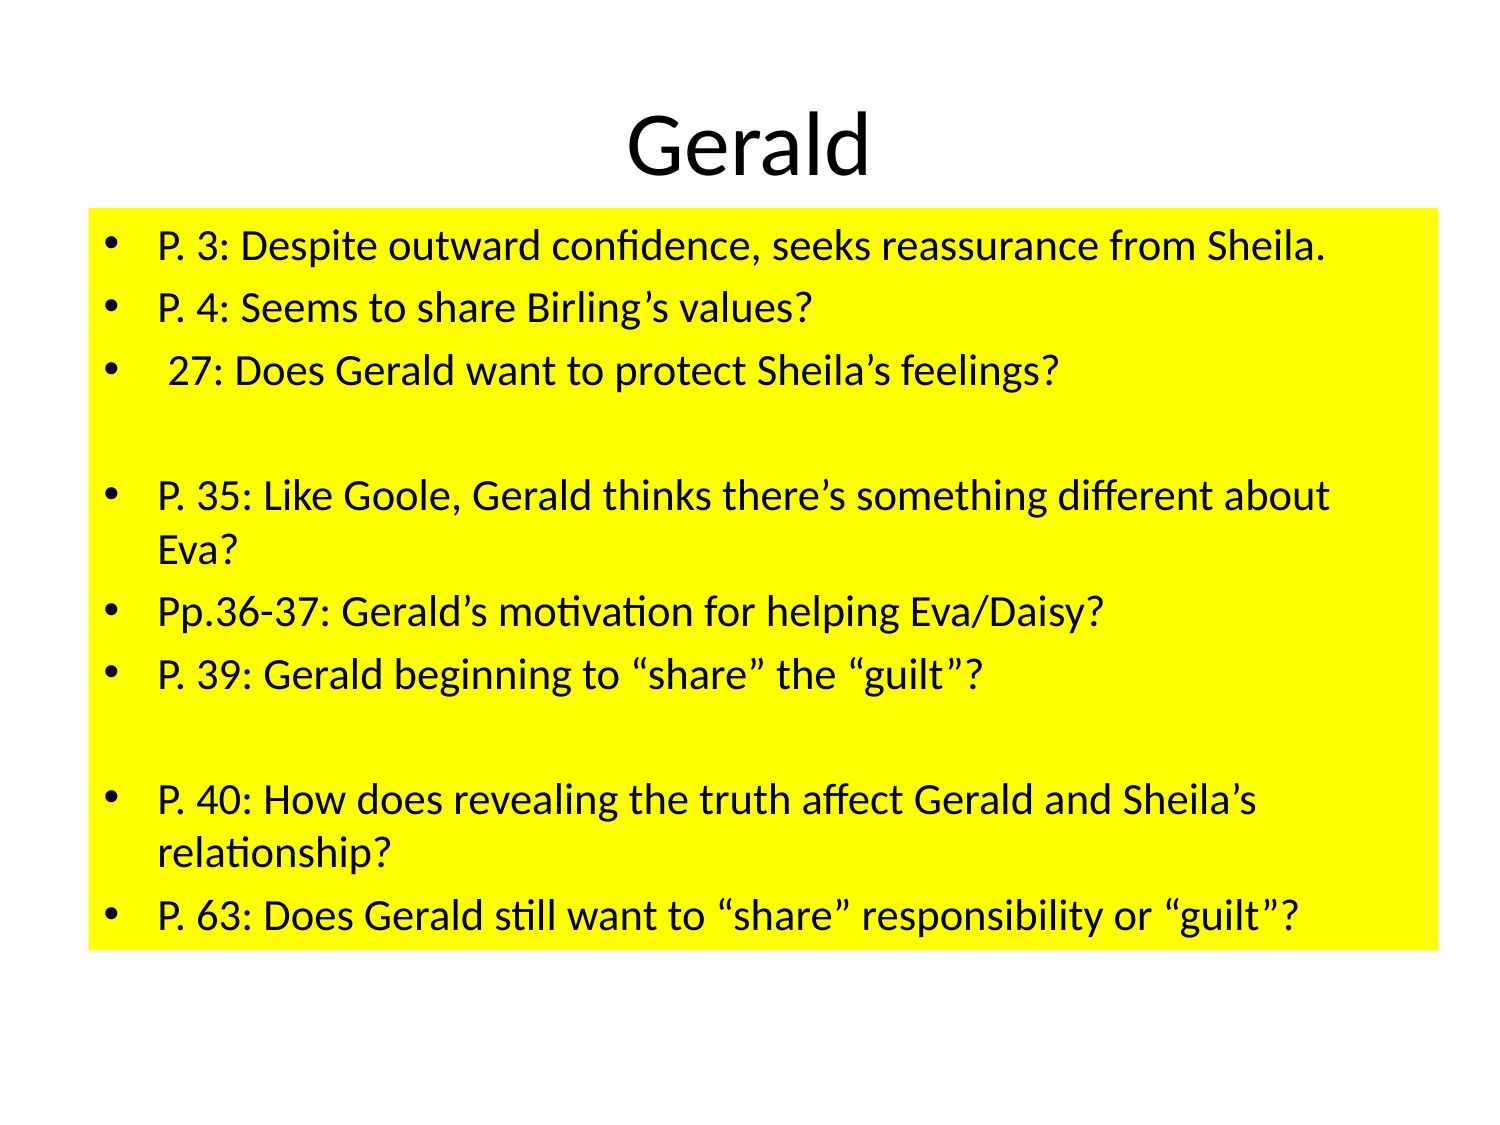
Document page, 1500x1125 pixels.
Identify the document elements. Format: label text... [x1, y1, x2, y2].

list P. 3: Despite outward confidence, seeks reassurance from Sheila. P. 4: Seems to share Birling’s values? 27: Does Gerald want to protect Sheila’s feelings? P. 35: Like Goole, Gerald thinks there’s something different about Eva? Pp.36-37: Gerald’s motivation for helping Eva/Daisy? P. 39: Gerald beginning to “share” the “guilt”? P. 40: How does revealing the truth affect Gerald and Sheila’s relationship? P. 63: Does Gerald still want to “share” responsibility or “guilt”? [88, 208, 1439, 951]
title Gerald [75, 45, 1425, 233]
